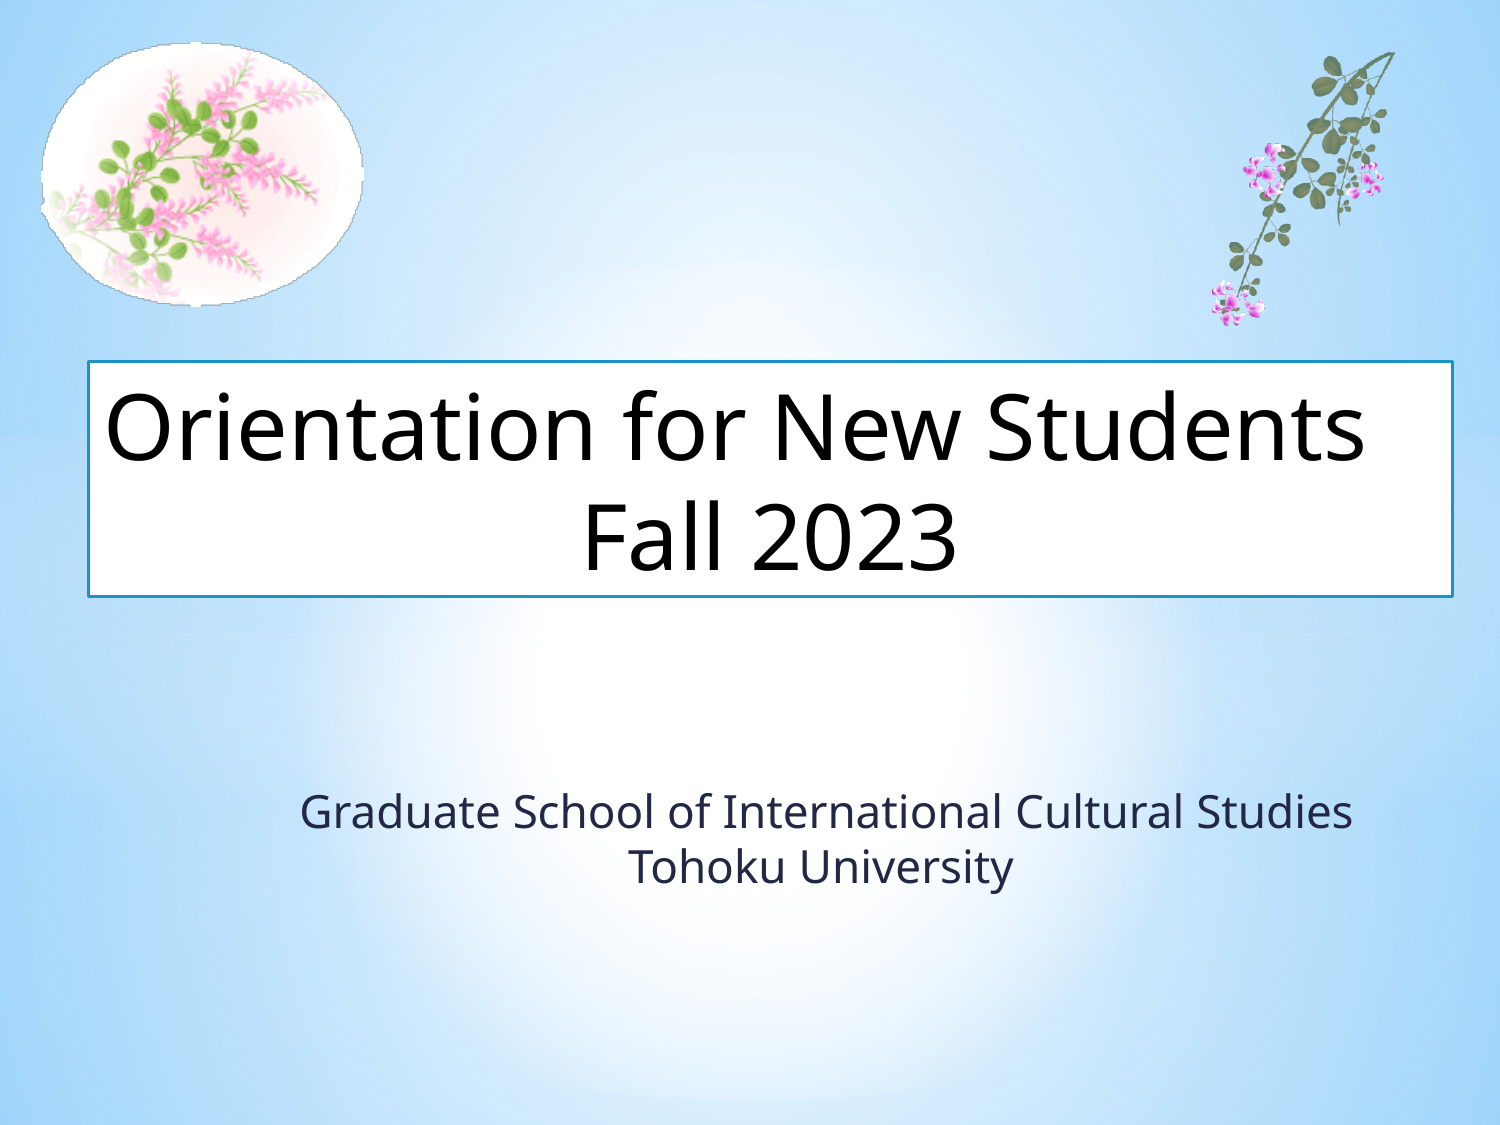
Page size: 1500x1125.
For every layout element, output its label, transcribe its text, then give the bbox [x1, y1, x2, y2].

subtitle Graduate School of International Cultural Studies Tohoku University [253, 775, 1400, 958]
picture [40, 42, 364, 307]
text_box Orientation for New Students Fall 2023 [88, 361, 1453, 597]
picture [1210, 42, 1399, 331]
